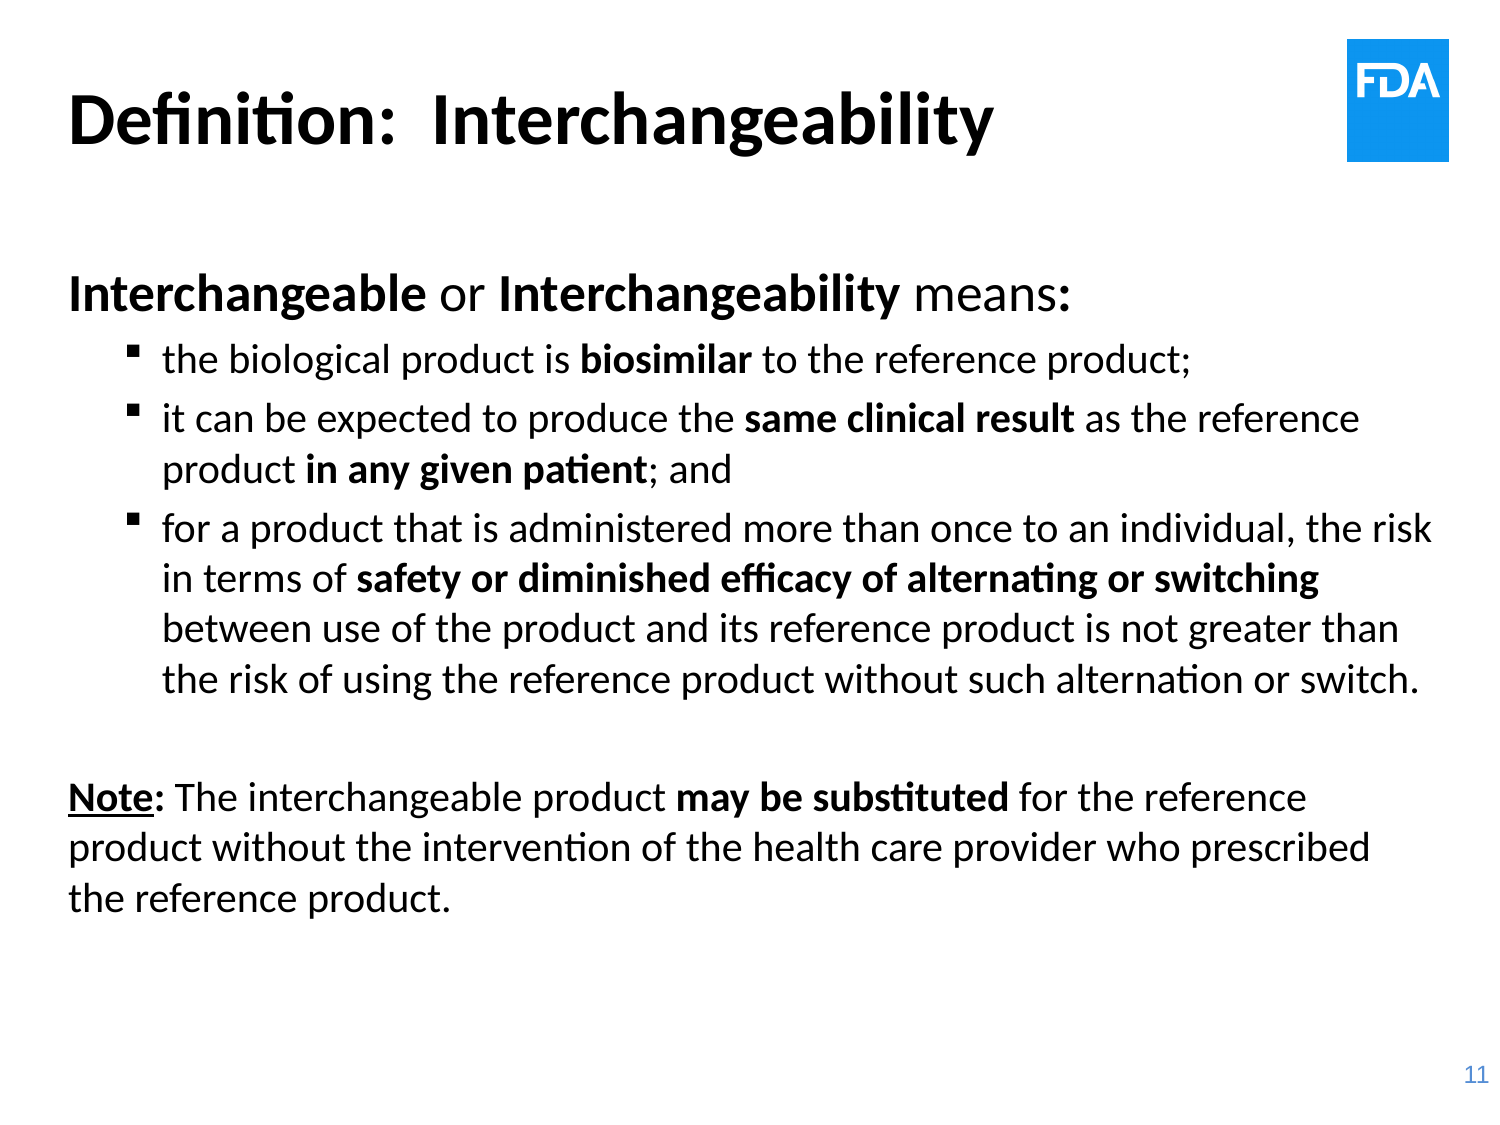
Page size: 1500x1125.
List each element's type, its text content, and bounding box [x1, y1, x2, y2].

title Definition: Interchangeability [53, 38, 1449, 191]
list Interchangeable or Interchangeability means: the biological product is biosimilar to the reference product; it can be expected to produce the same clinical result as the reference product in any given patient; and for a product that is administered more than once to an individual, the risk in terms of safety or diminished efficacy of alternating or switching between use of the product and its reference product is not greater than the risk of using the reference product without such alternation or switch. Note: The interchangeable product may be substituted for the reference product without the intervention of the health care provider who prescribed the reference product. [53, 242, 1449, 946]
